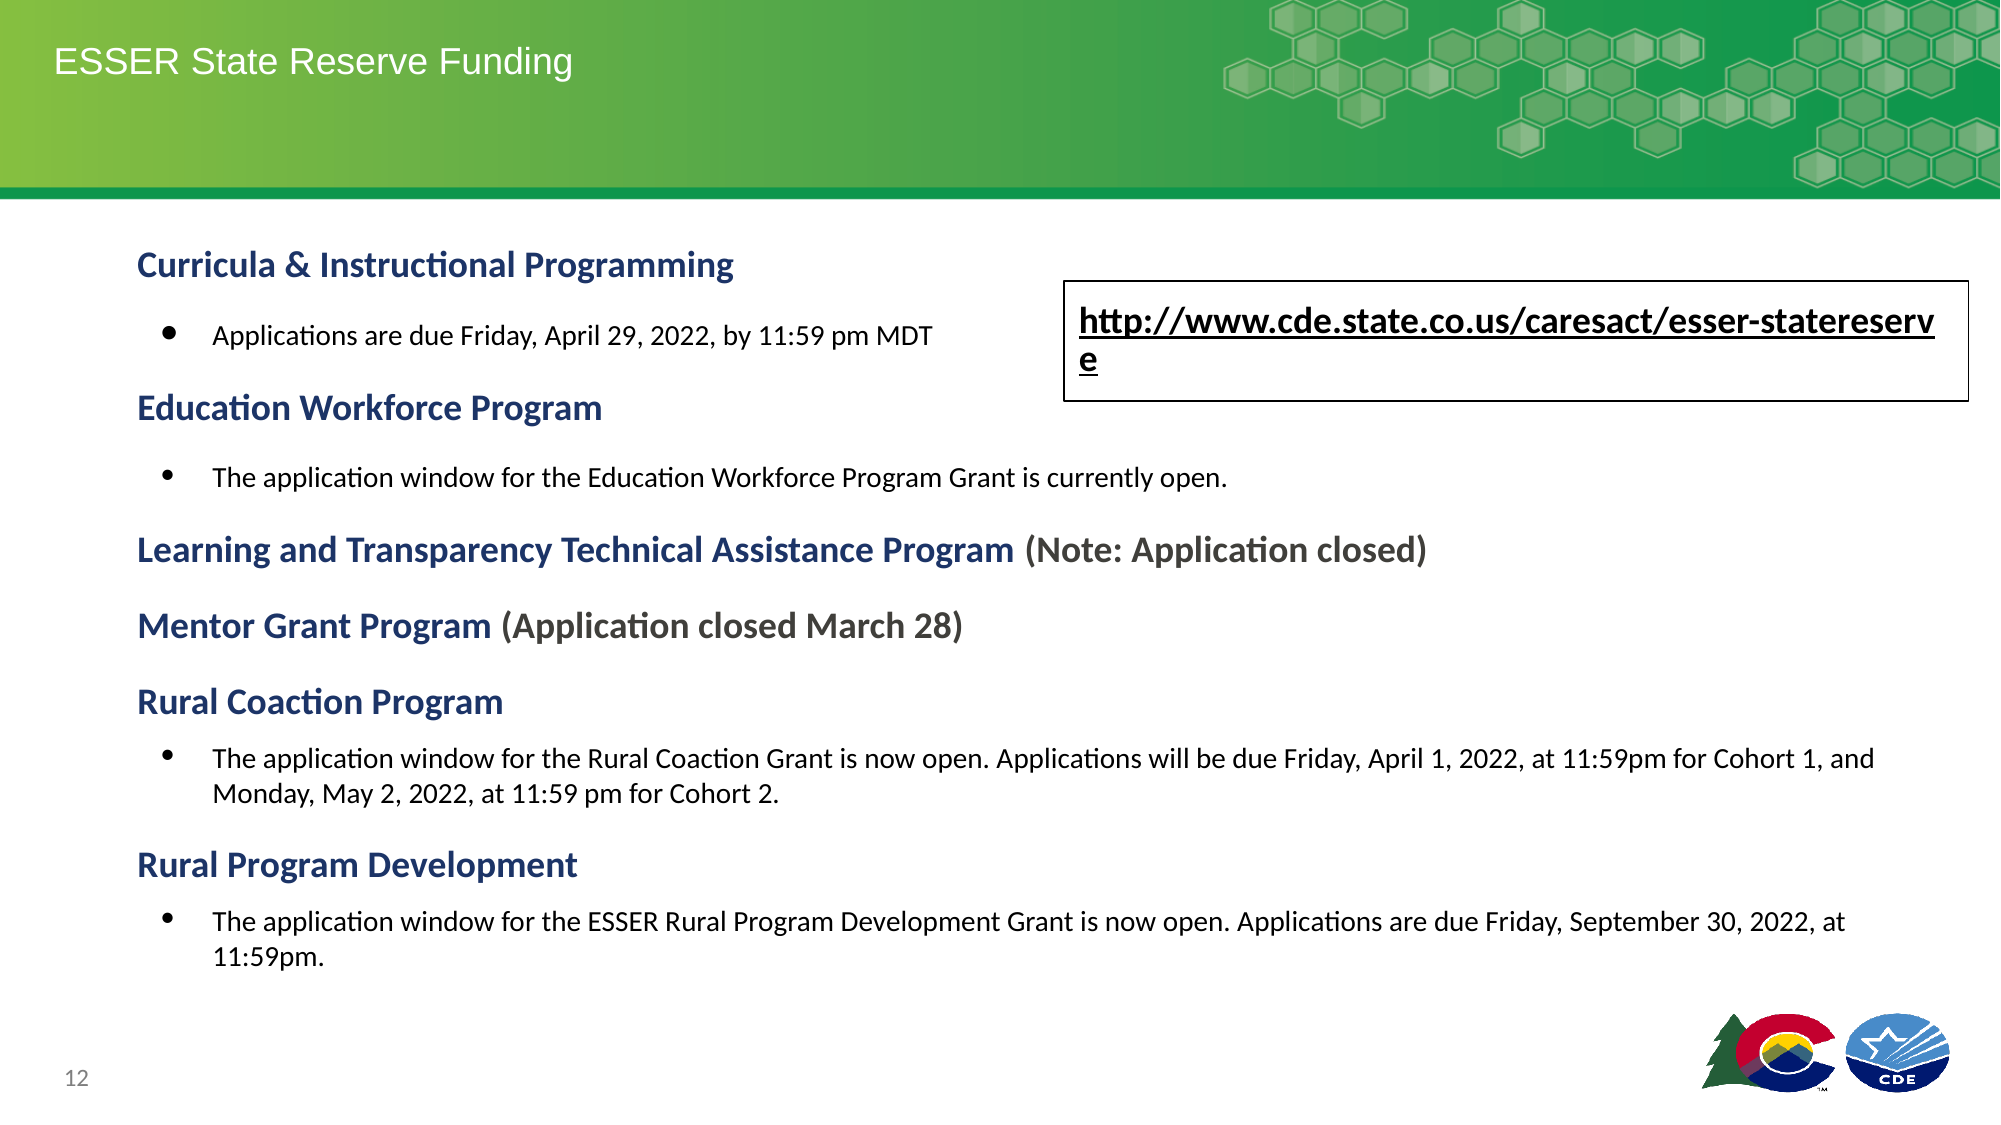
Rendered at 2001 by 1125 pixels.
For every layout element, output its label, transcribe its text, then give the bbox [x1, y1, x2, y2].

slide_number 12 [48, 1054, 499, 1115]
text_box http://www.cde.state.co.us/caresact/esser-statereserve [1063, 281, 1969, 402]
picture [1700, 1012, 1950, 1093]
title ESSER State Reserve Funding [53, 41, 1384, 166]
picture [0, 0, 2000, 200]
list Curricula & Instructional Programming Applications are due Friday, April 29, 2022, by 11:59 pm MDT Education Workforce Program The application window for the Education Workforce Program Grant is currently open. Learning and Transparency Technical Assistance Program (Note: Application closed) Mentor Grant Program (Application closed March 28) Rural Coaction Program The application window for the Rural Coaction Grant is now open. Applications will be due Friday, April 1, 2022, at 11:59pm for Cohort 1, and Monday, May 2, 2022, at 11:59 pm for Cohort 2. Rural Program Development The application window for the ESSER Rural Program Development Grant is now open. Applications are due Friday, September 30, 2022, at 11:59pm. [137, 239, 1969, 1002]
